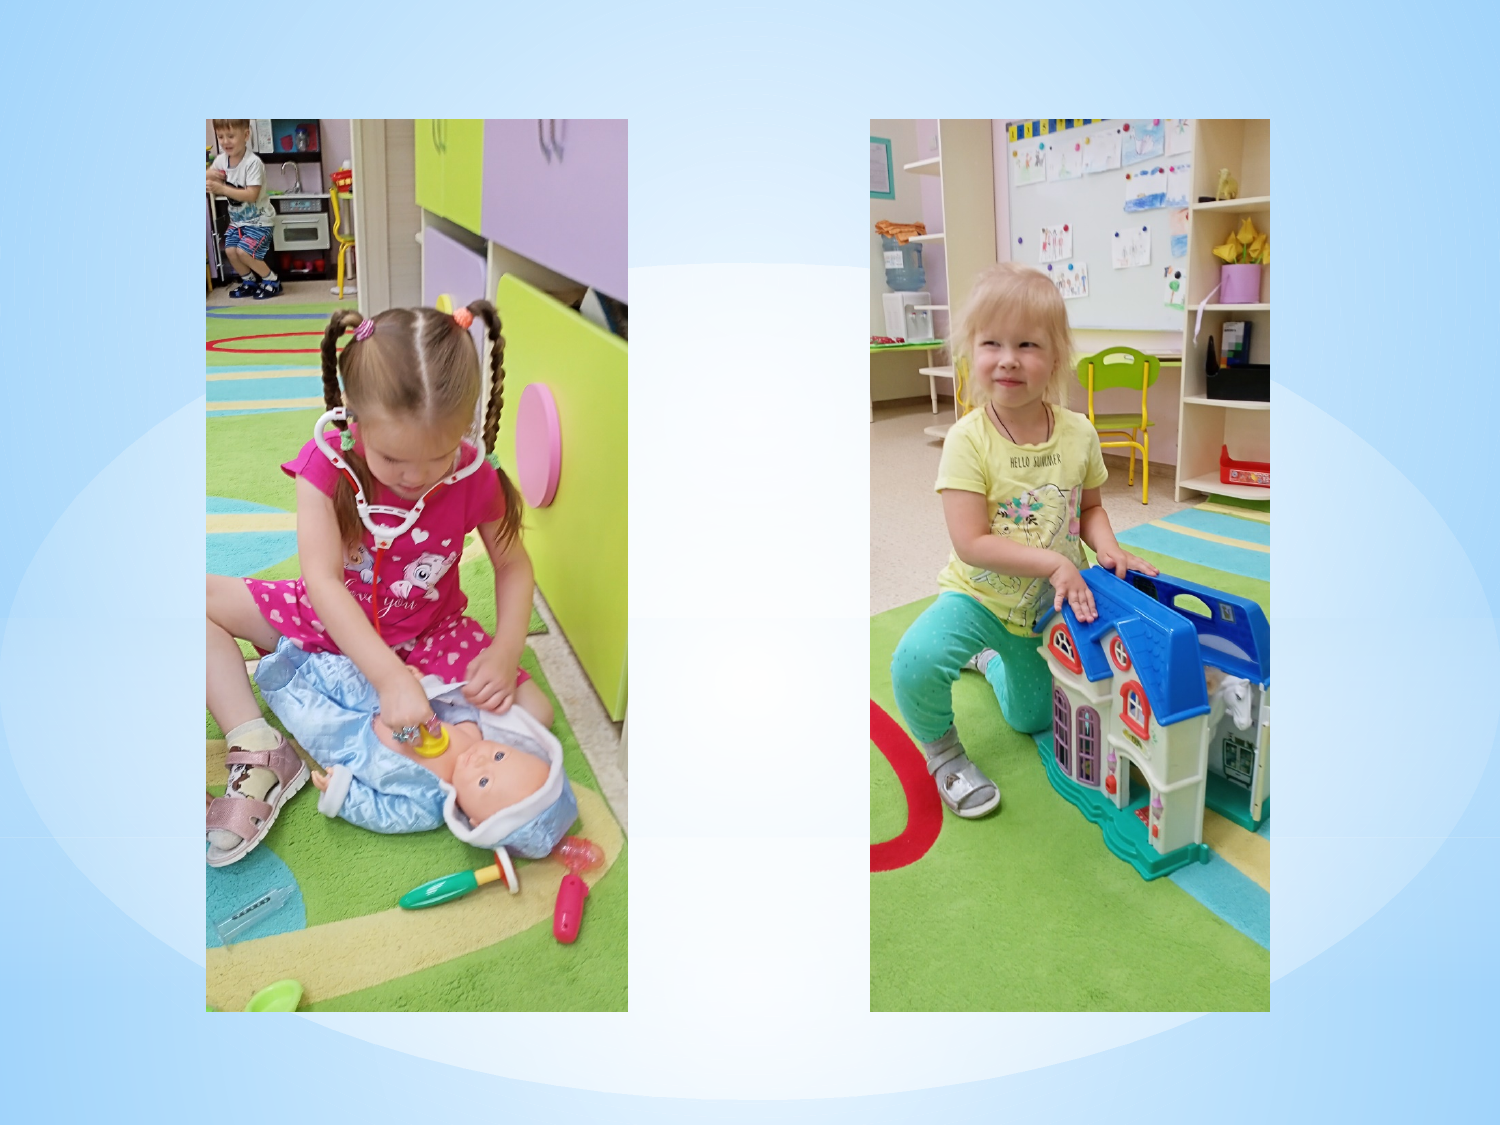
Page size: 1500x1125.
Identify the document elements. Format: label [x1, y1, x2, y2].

list [870, 119, 1270, 1012]
list [206, 119, 628, 1012]
